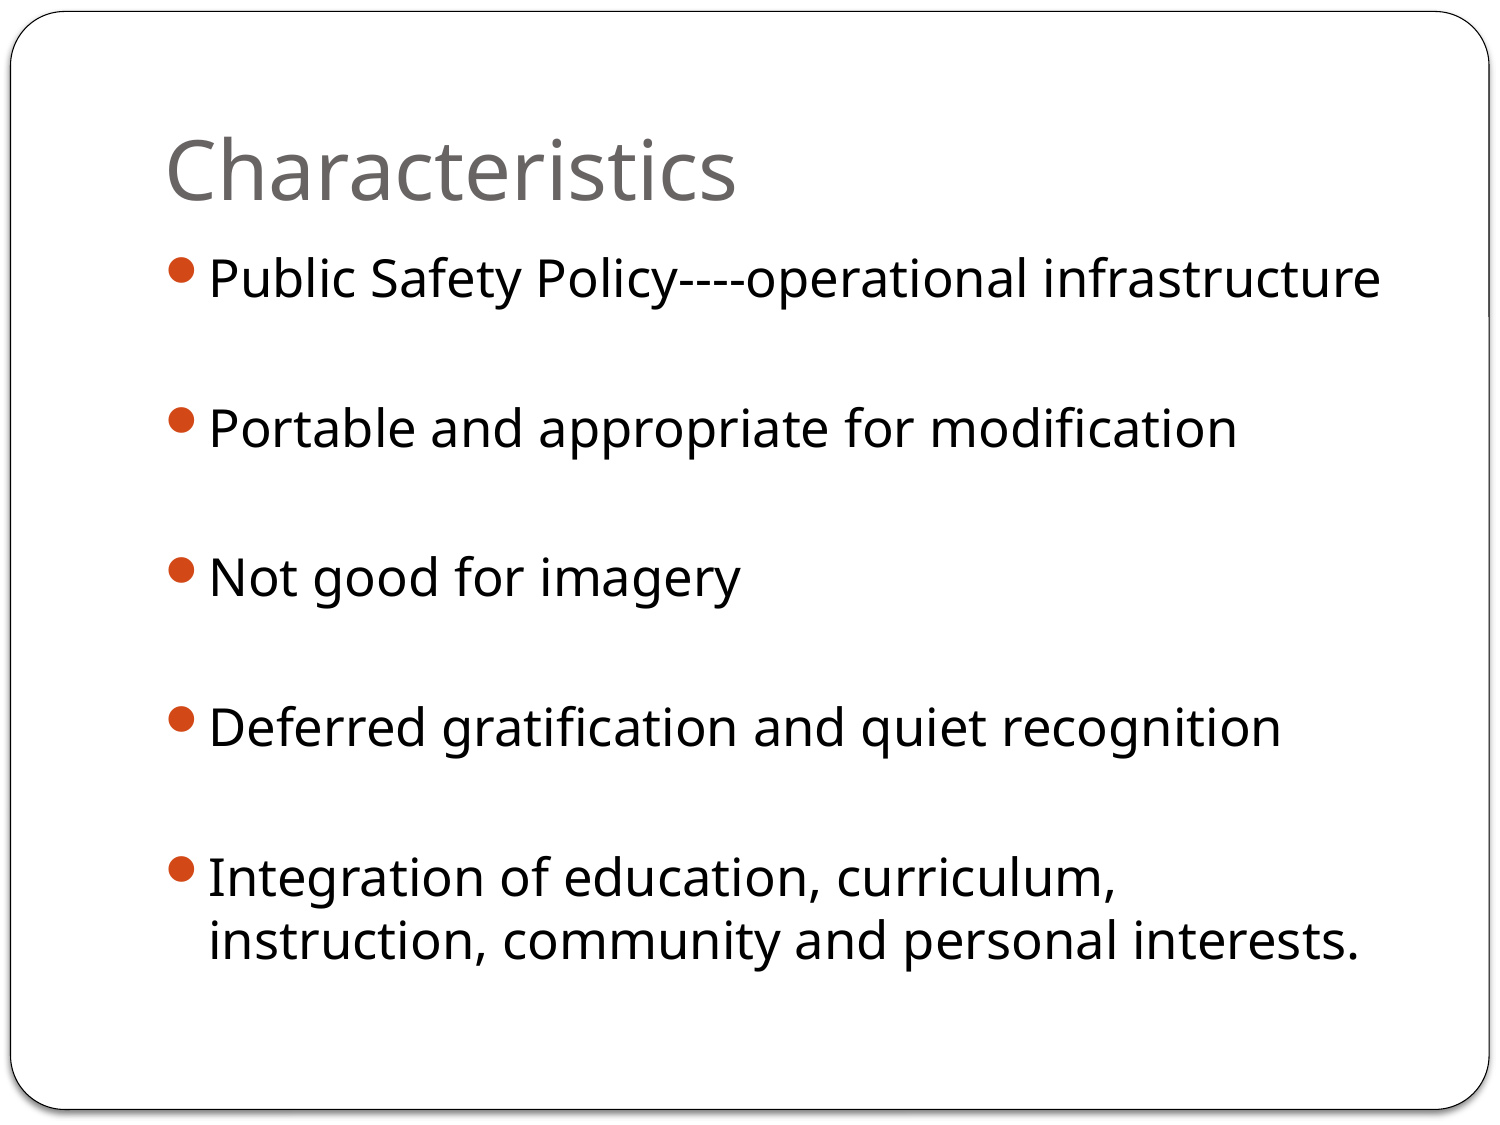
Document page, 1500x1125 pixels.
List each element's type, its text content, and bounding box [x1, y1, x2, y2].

title Characteristics [150, 45, 1425, 233]
list Public Safety Policy----operational infrastructure Portable and appropriate for modification Not good for imagery Deferred gratification and quiet recognition Integration of education, curriculum, instruction, community and personal interests. [150, 237, 1425, 988]
